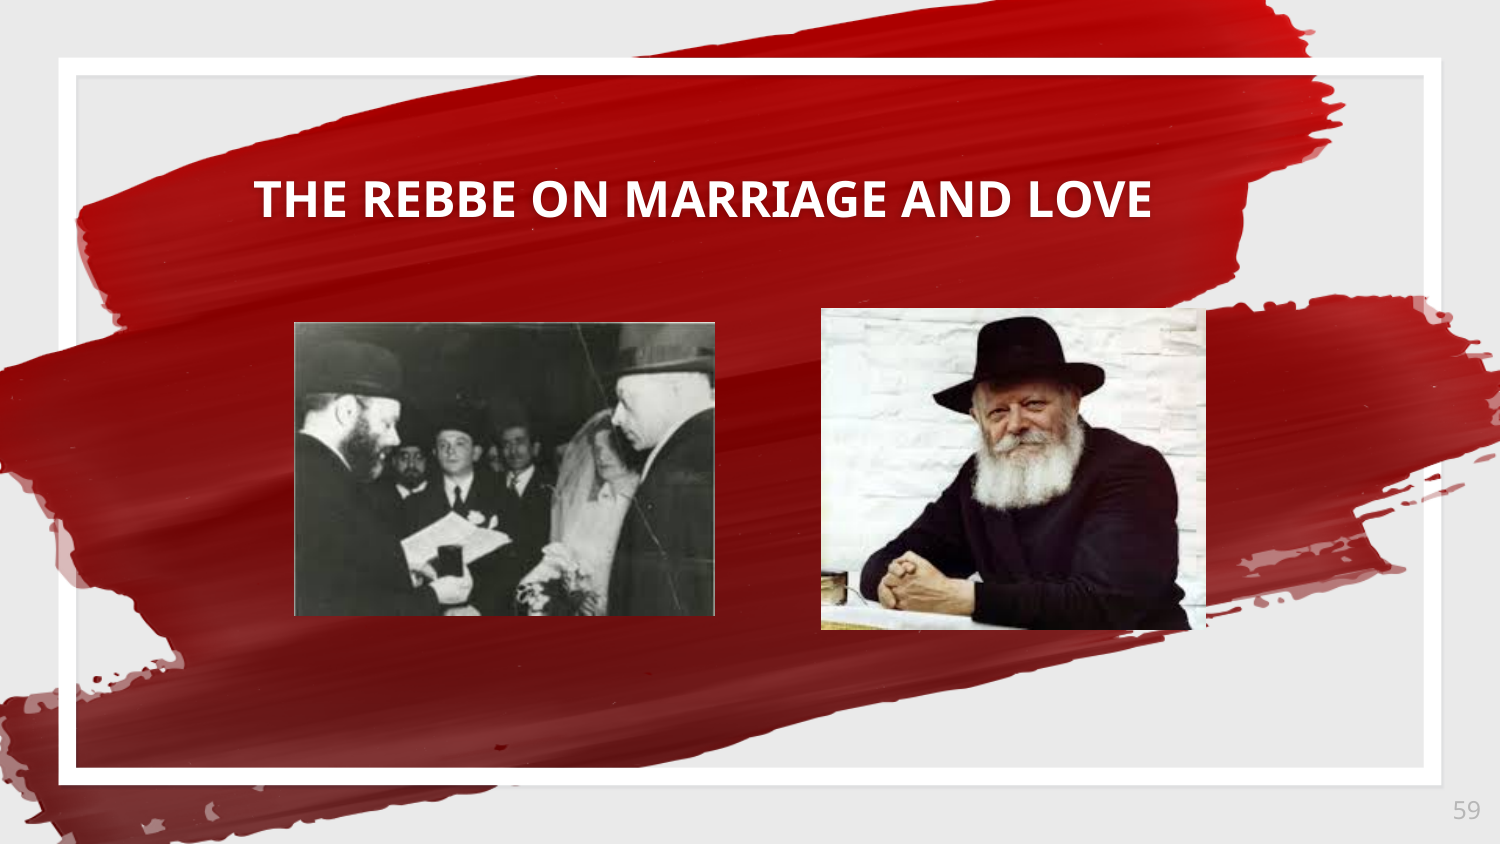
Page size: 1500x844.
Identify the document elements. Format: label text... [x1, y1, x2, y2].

picture [0, 0, 1500, 844]
slide_number 59 [1391, 779, 1482, 844]
text_box THE REBBE ON MARRIAGE AND LOVE [253, 91, 1369, 228]
